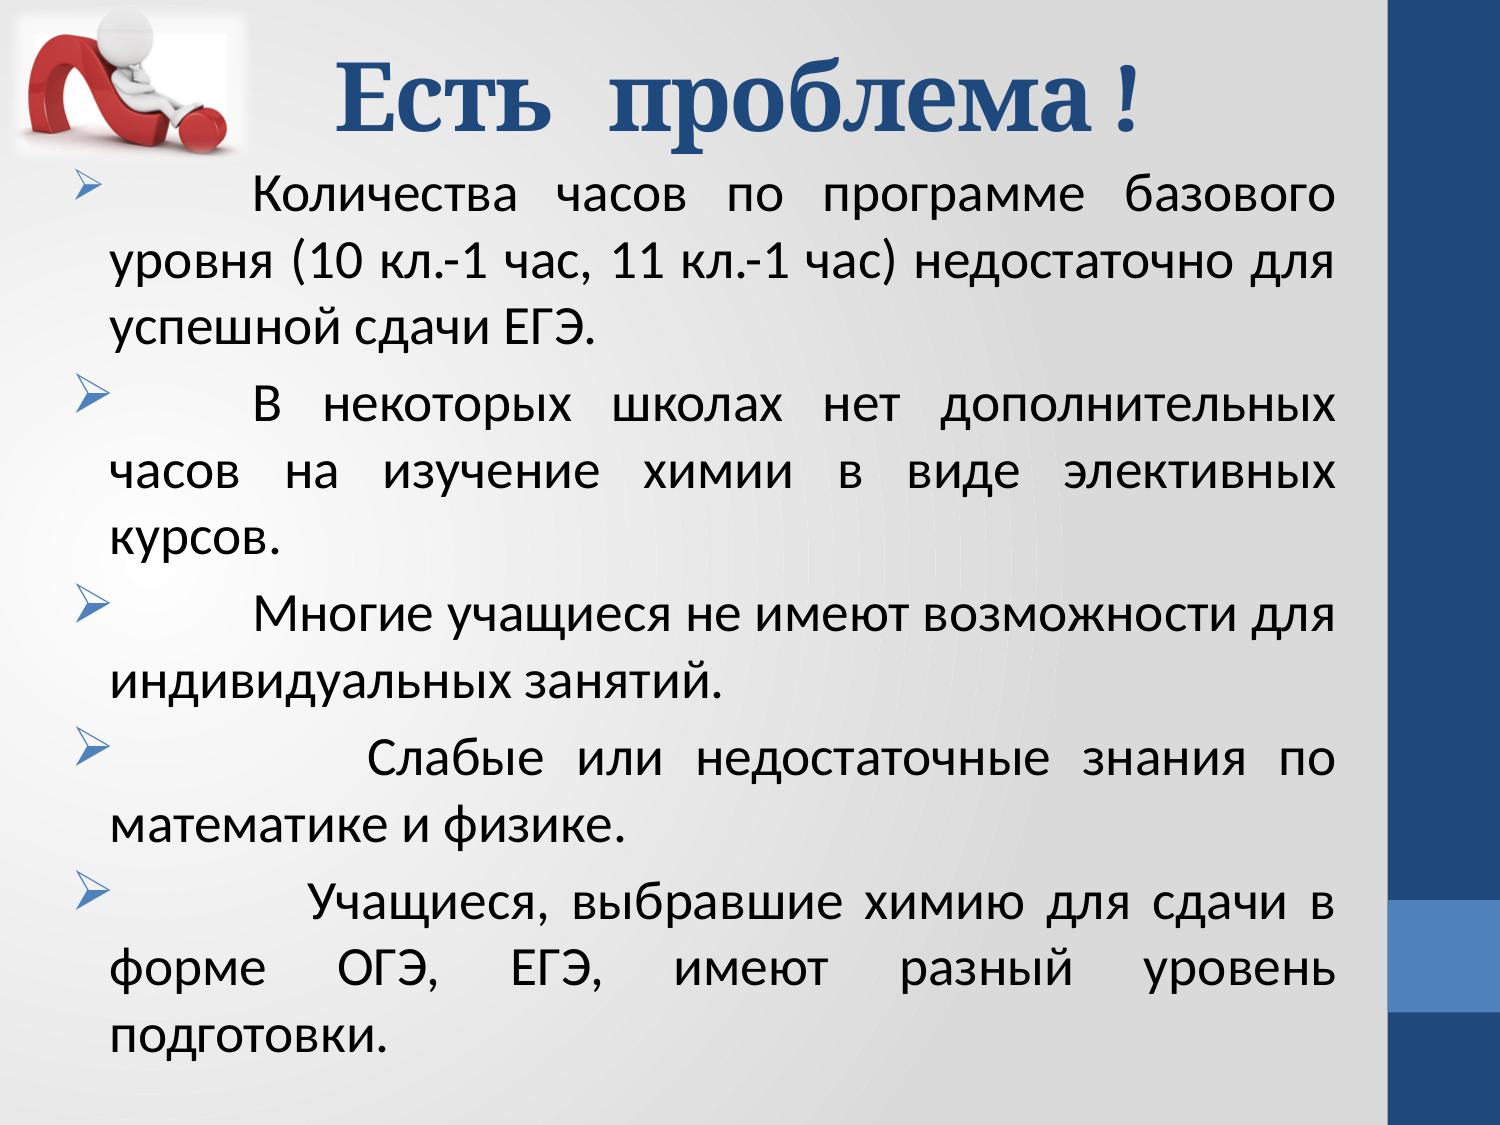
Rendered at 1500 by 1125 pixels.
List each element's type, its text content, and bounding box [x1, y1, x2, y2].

picture [0, 0, 260, 171]
list Количества часов по программе базового уровня (10 кл.-1 час, 11 кл.-1 час) недостаточно для успешной сдачи ЕГЭ. В некоторых школах нет дополнительных часов на изучение химии в виде элективных курсов. Многие учащиеся не имеют возможности для индивидуальных занятий. Слабые или недостаточные знания по математике и физике. Учащиеся, выбравшие химию для сдачи в форме ОГЭ, ЕГЭ, имеют разный уровень подготовки. [41, 149, 1353, 1078]
title Есть проблема ! [271, 0, 1296, 149]
